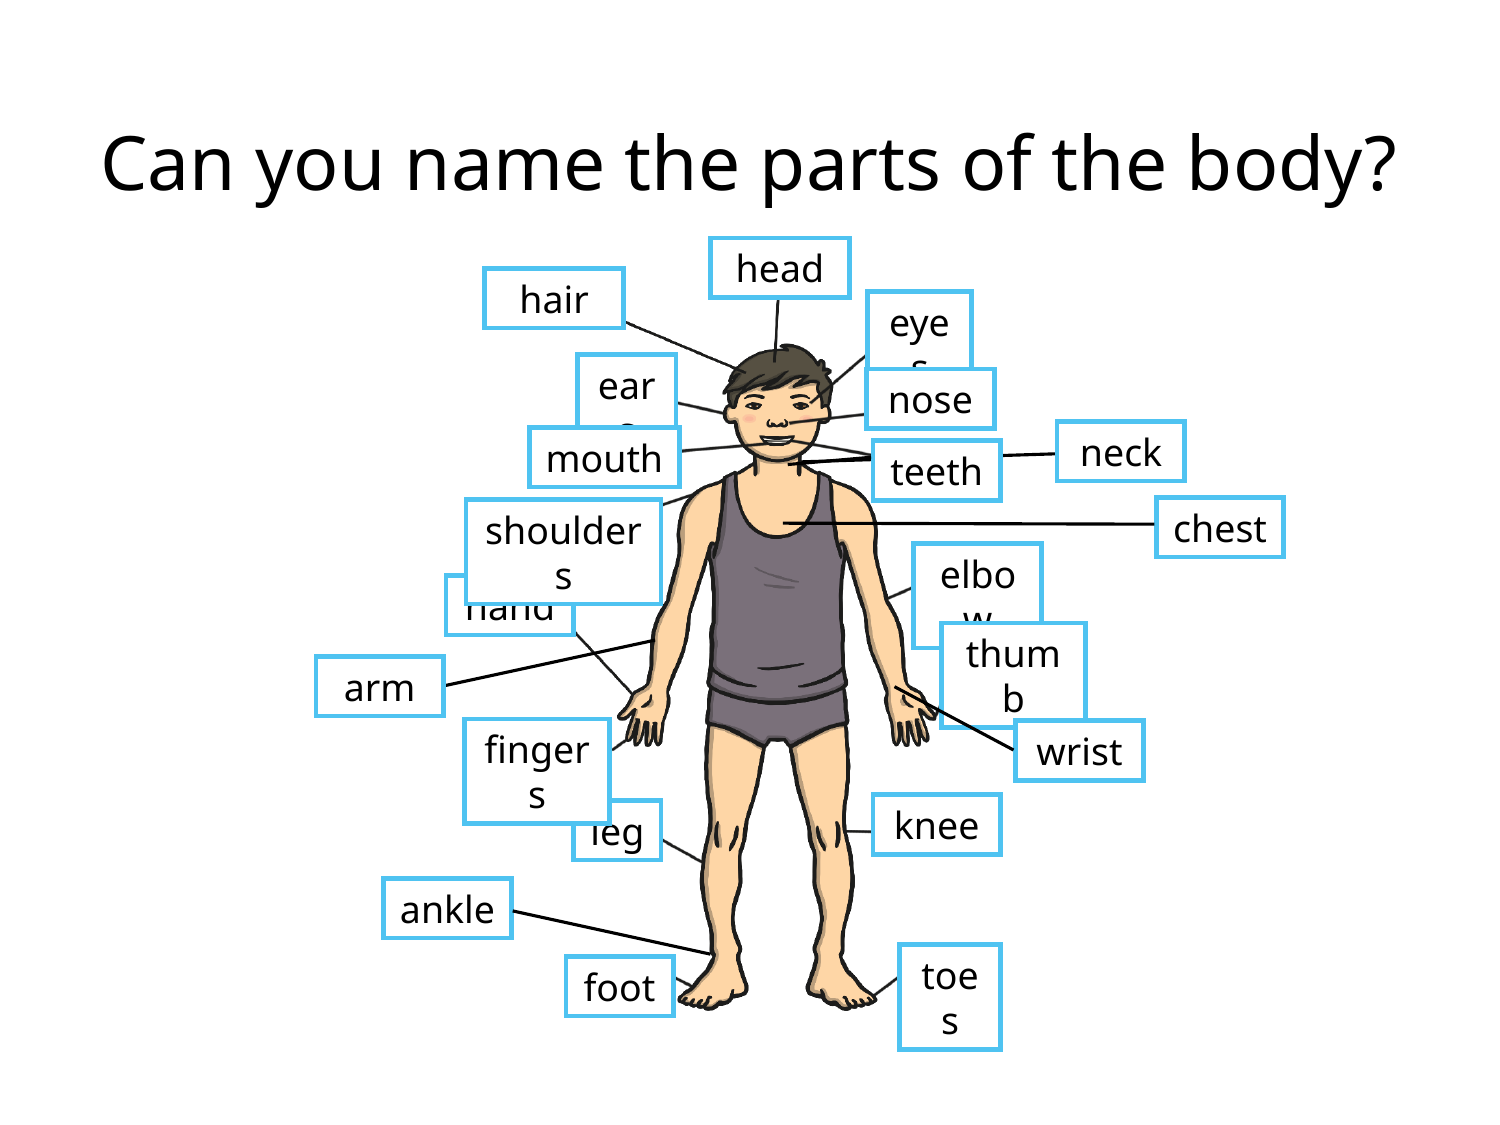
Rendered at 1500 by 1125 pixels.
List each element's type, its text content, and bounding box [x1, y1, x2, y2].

title Can you name the parts of the body? [75, 78, 1424, 242]
text_box arm [315, 656, 444, 717]
text_box head [710, 237, 850, 297]
text_box chest [1156, 497, 1284, 558]
text_box hair [484, 268, 624, 329]
text_box knee [966, 794, 1001, 855]
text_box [894, 686, 1014, 751]
text_box elbow [966, 543, 1042, 623]
text_box teeth [966, 440, 1001, 450]
text_box ankle [383, 878, 512, 939]
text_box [966, 452, 1095, 463]
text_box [787, 456, 872, 465]
text_box shoulders [465, 499, 531, 605]
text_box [512, 910, 711, 955]
picture [536, 298, 962, 1012]
text_box toes [899, 944, 1001, 1050]
text_box eyes [867, 291, 972, 368]
text_box nose [966, 368, 995, 429]
text_box wrist [1015, 720, 1144, 781]
text_box fingers [464, 718, 531, 824]
text_box hand [446, 575, 531, 635]
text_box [389, 639, 656, 698]
text_box neck [1057, 421, 1185, 482]
text_box thumb [966, 623, 1086, 720]
text_box teeth [966, 470, 1001, 501]
